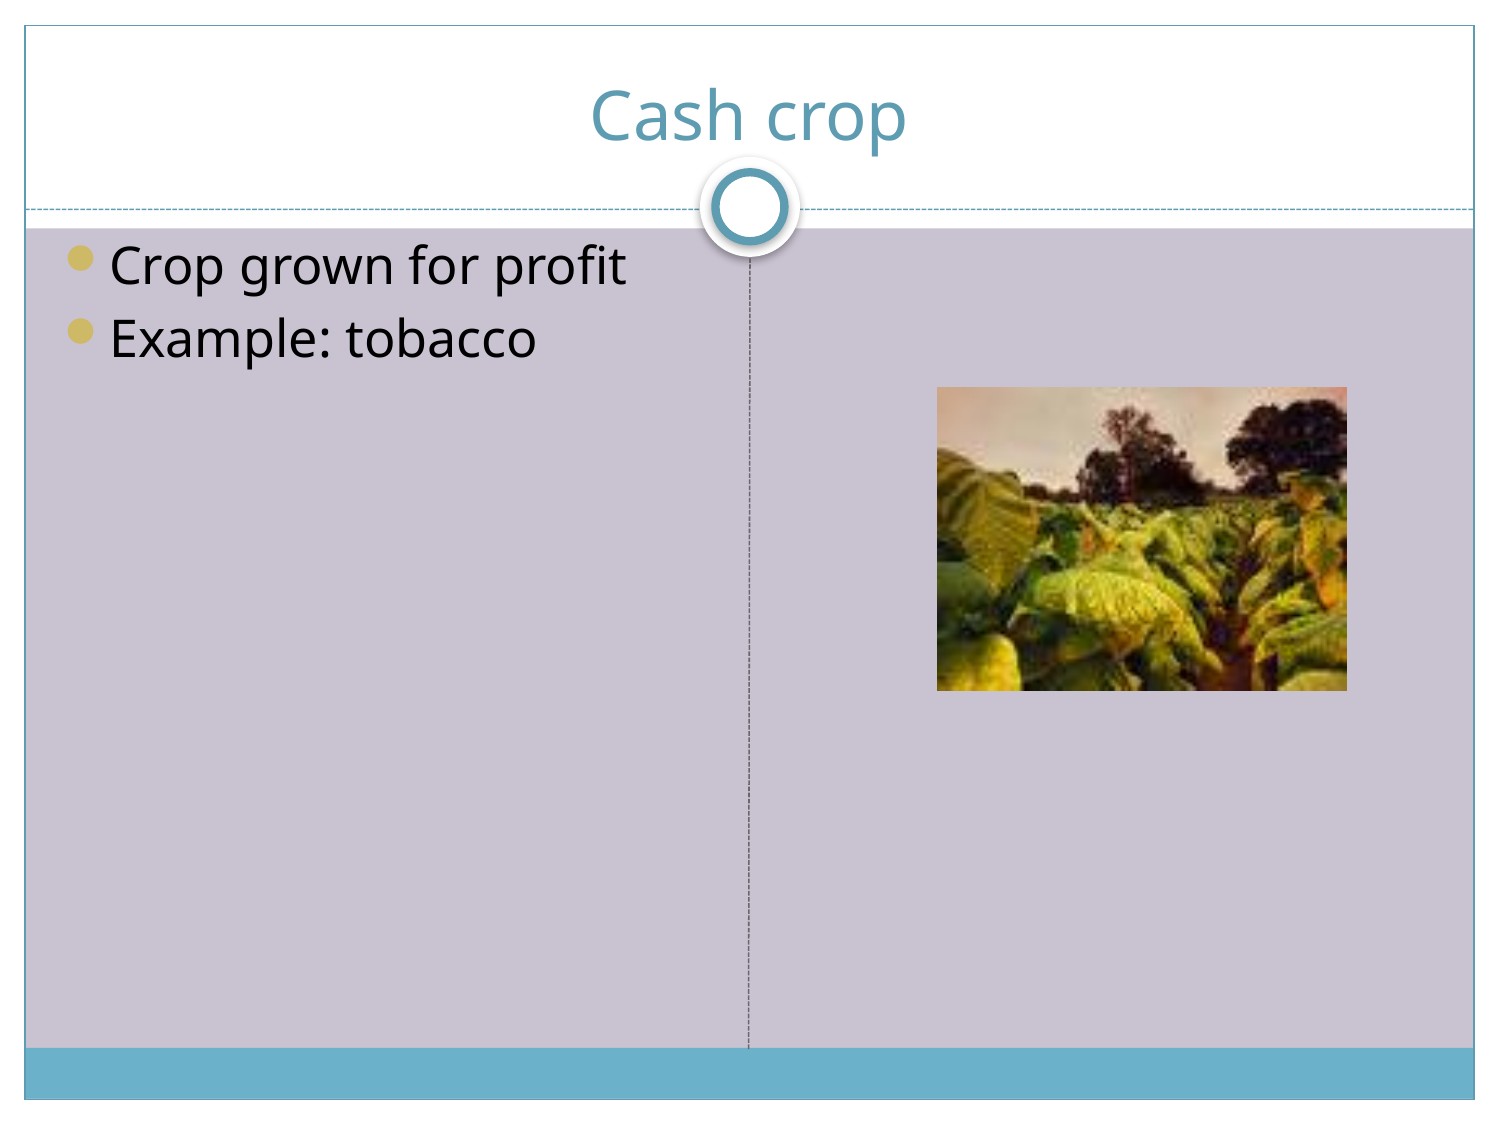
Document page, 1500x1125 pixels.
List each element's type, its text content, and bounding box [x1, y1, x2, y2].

title Cash crop [49, 37, 1450, 162]
list Crop grown for profit Example: tobacco [49, 224, 712, 993]
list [937, 387, 1348, 691]
